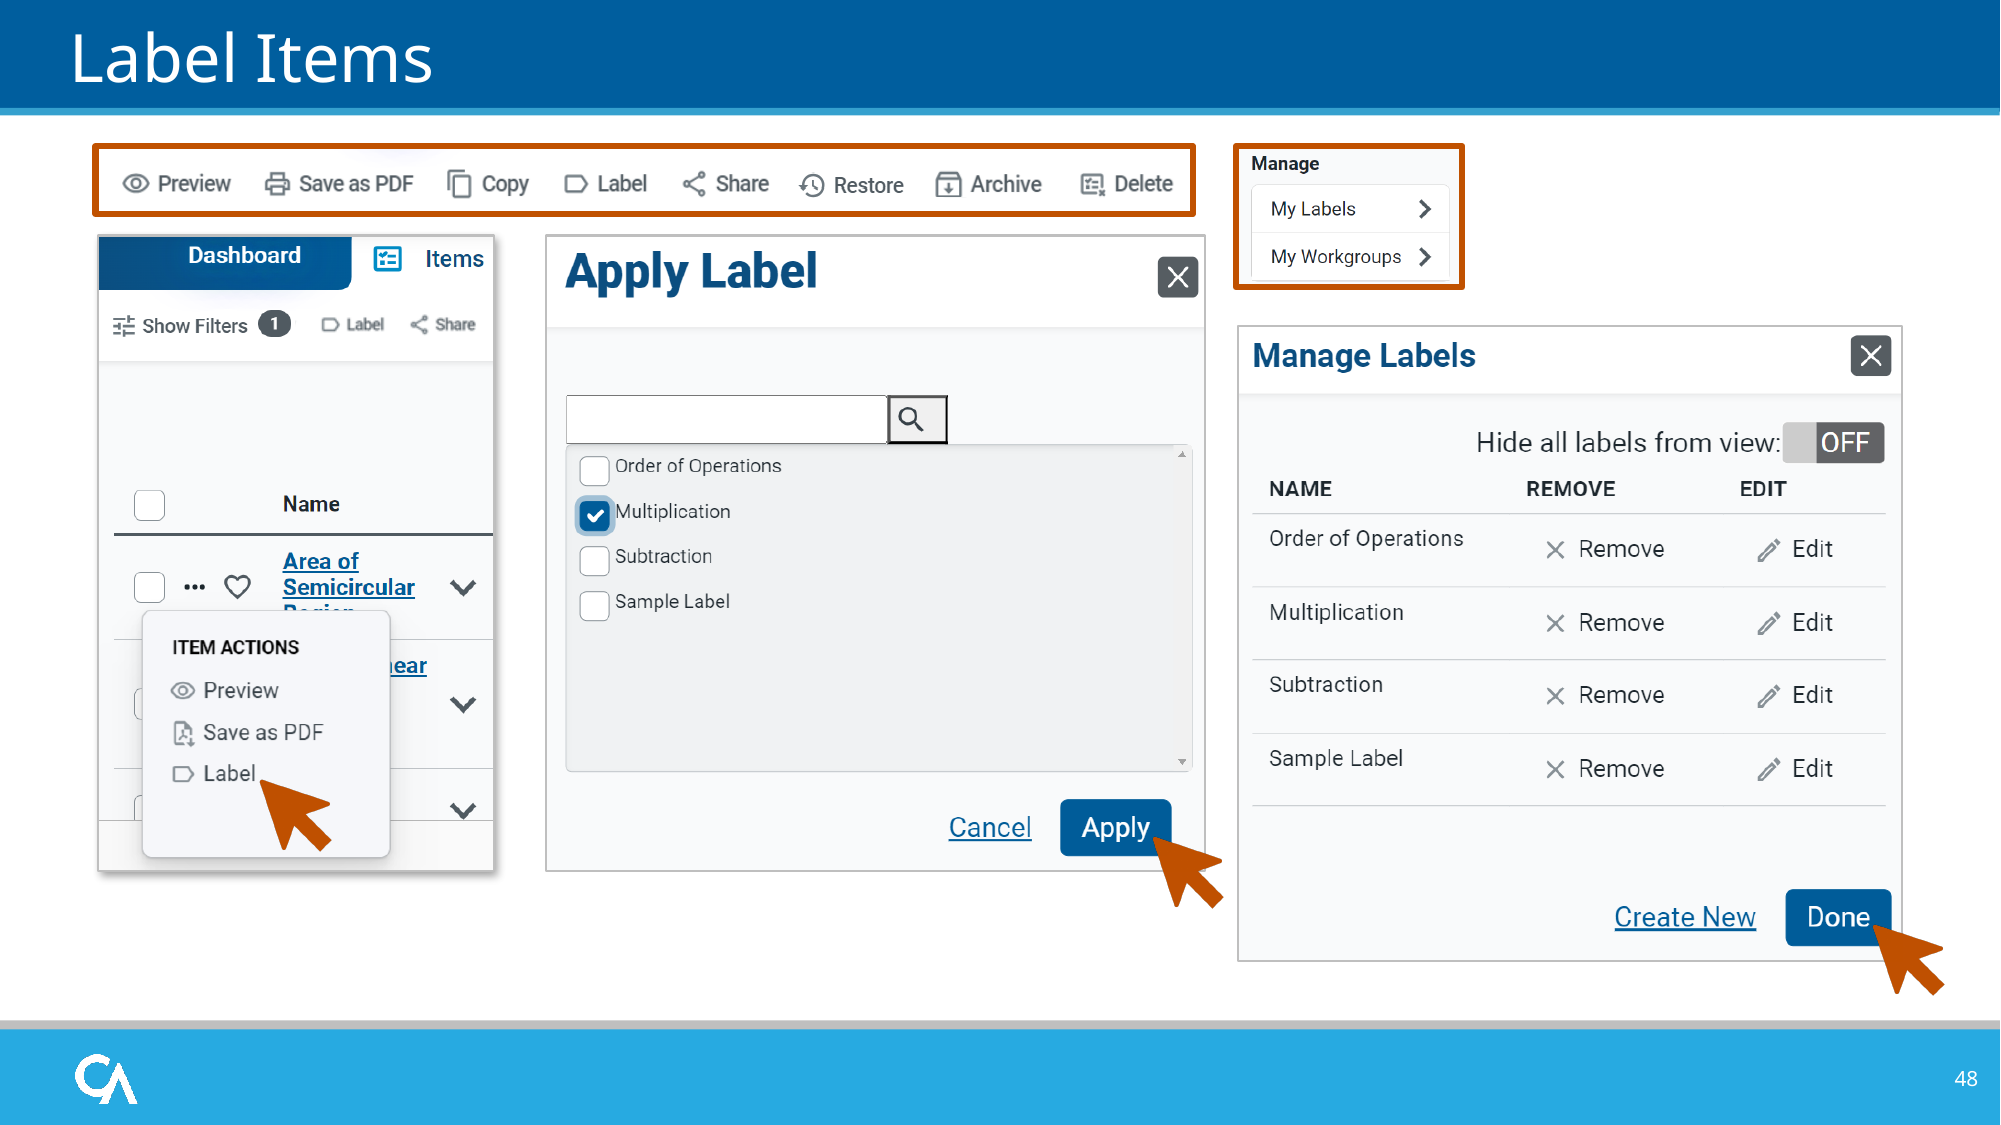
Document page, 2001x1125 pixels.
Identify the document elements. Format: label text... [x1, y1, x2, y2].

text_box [98, 149, 1970, 1021]
picture [75, 1054, 138, 1104]
slide_number 48 [1877, 1057, 1993, 1103]
title Label Items [69, 10, 1935, 96]
